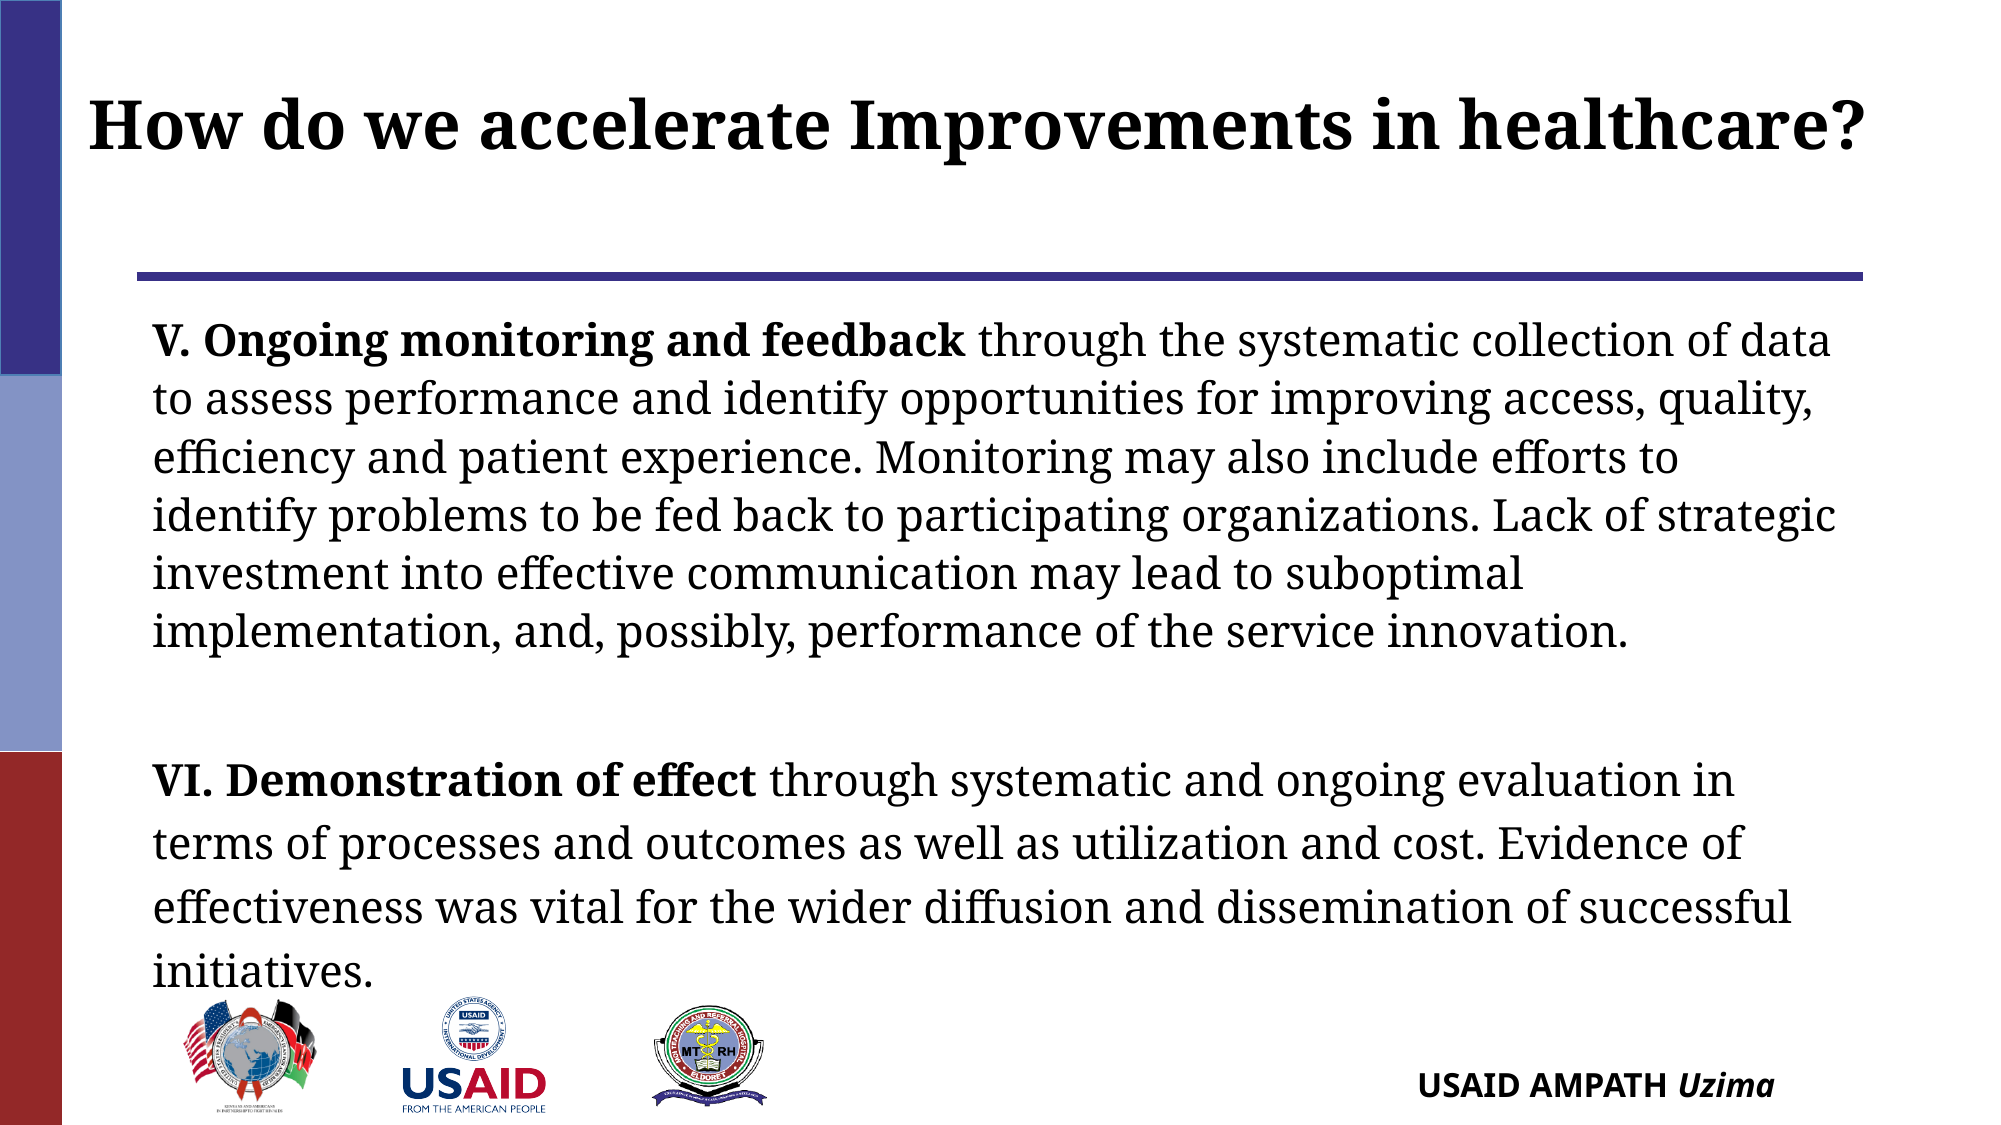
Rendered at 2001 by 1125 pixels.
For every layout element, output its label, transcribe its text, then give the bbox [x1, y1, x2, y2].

title How do we accelerate Improvements in healthcare? [74, 59, 1965, 278]
picture [649, 1014, 770, 1110]
picture [183, 1014, 317, 1114]
picture [371, 1014, 577, 1125]
list V. Ongoing monitoring and feedback through the systematic collection of data to assess performance and identify opportunities for improving access, quality, efficiency and patient experience. Monitoring may also include efforts to identify problems to be fed back to participating organizations. Lack of strategic investment into effective communication may lead to suboptimal implementation, and, possibly, performance of the service innovation. VI. Demonstration of effect through systematic and ongoing evaluation in terms of processes and outcomes as well as utilization and cost. Evidence of effectiveness was vital for the wider diffusion and dissemination of successful initiatives. [137, 299, 1863, 1014]
